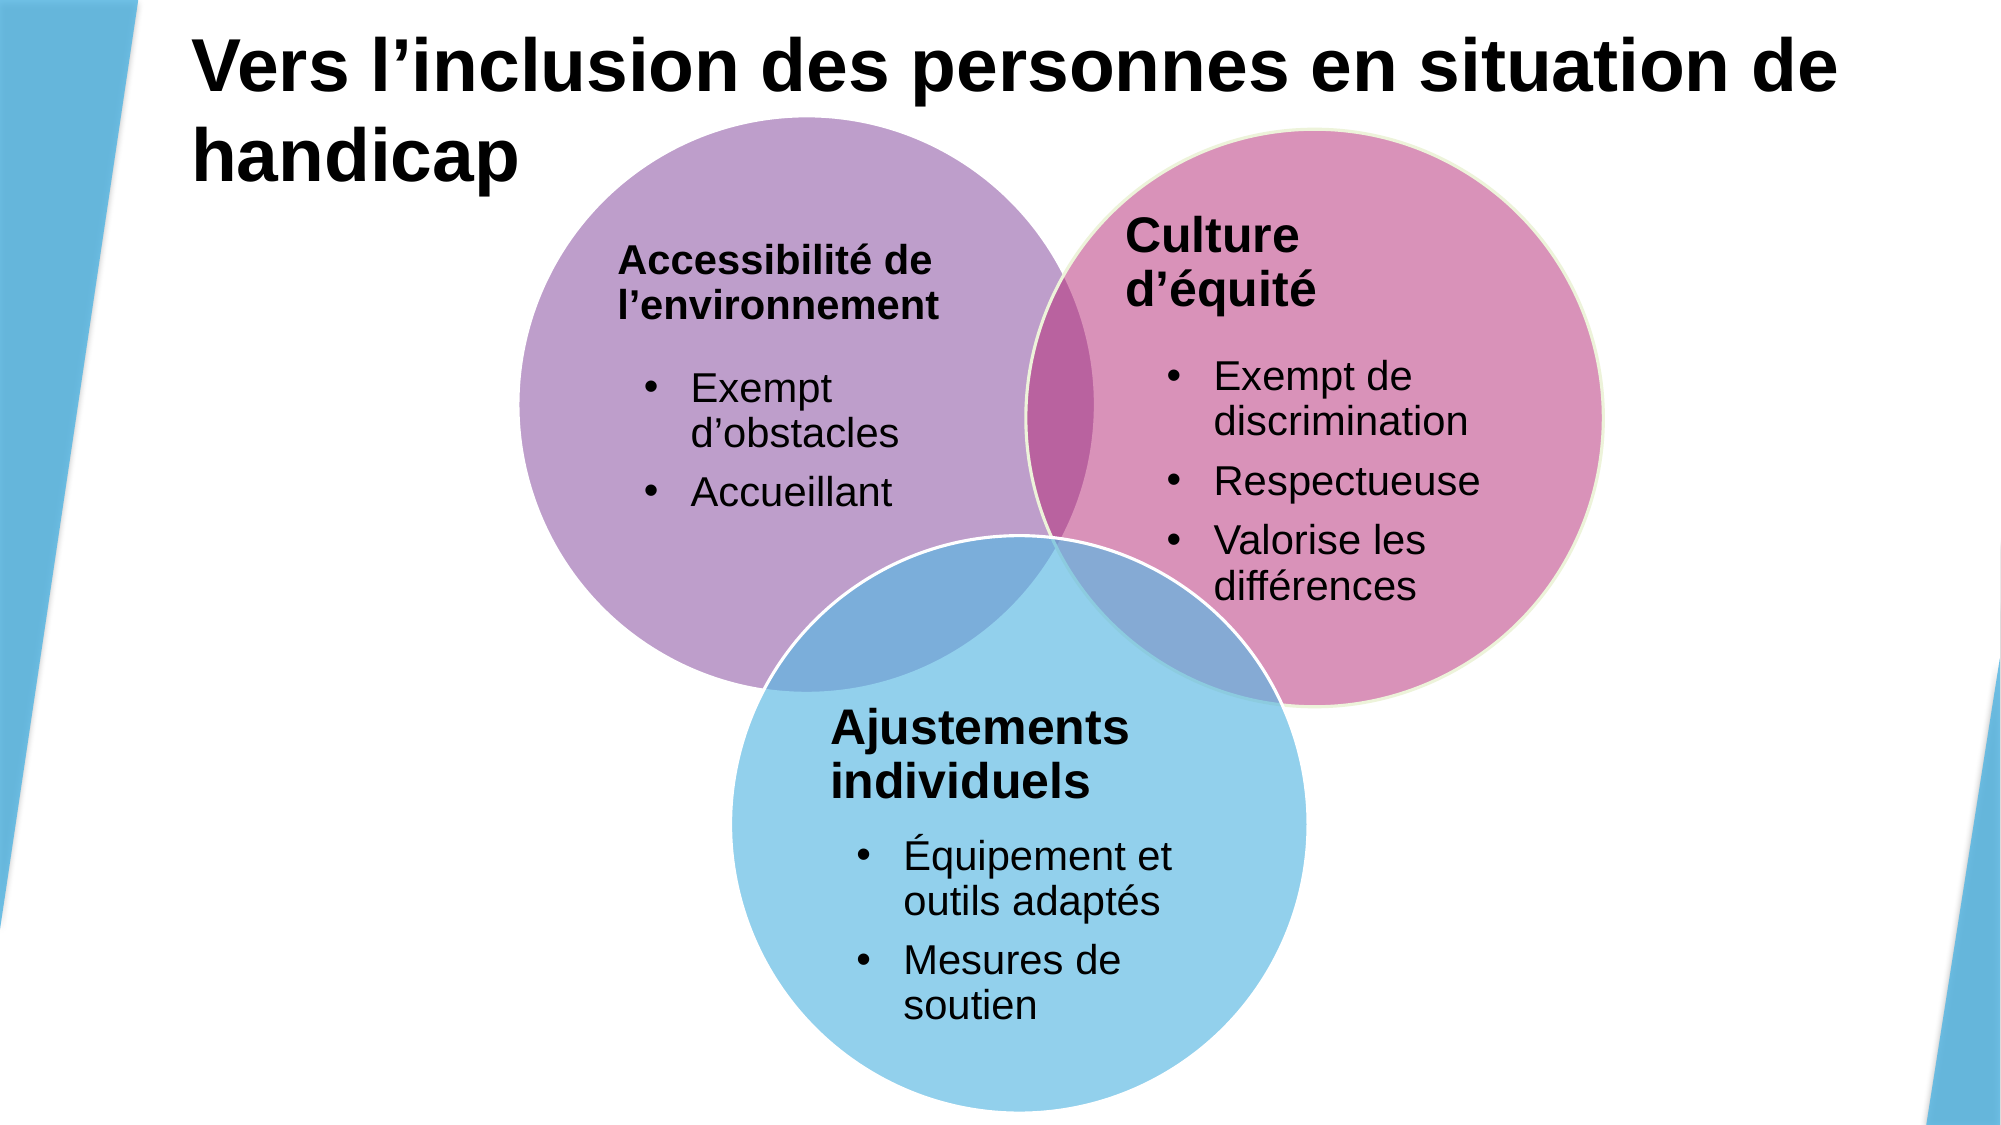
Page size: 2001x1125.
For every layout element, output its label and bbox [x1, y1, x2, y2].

text_box [0, 0, 2000, 1125]
text_box [517, 115, 1604, 1114]
